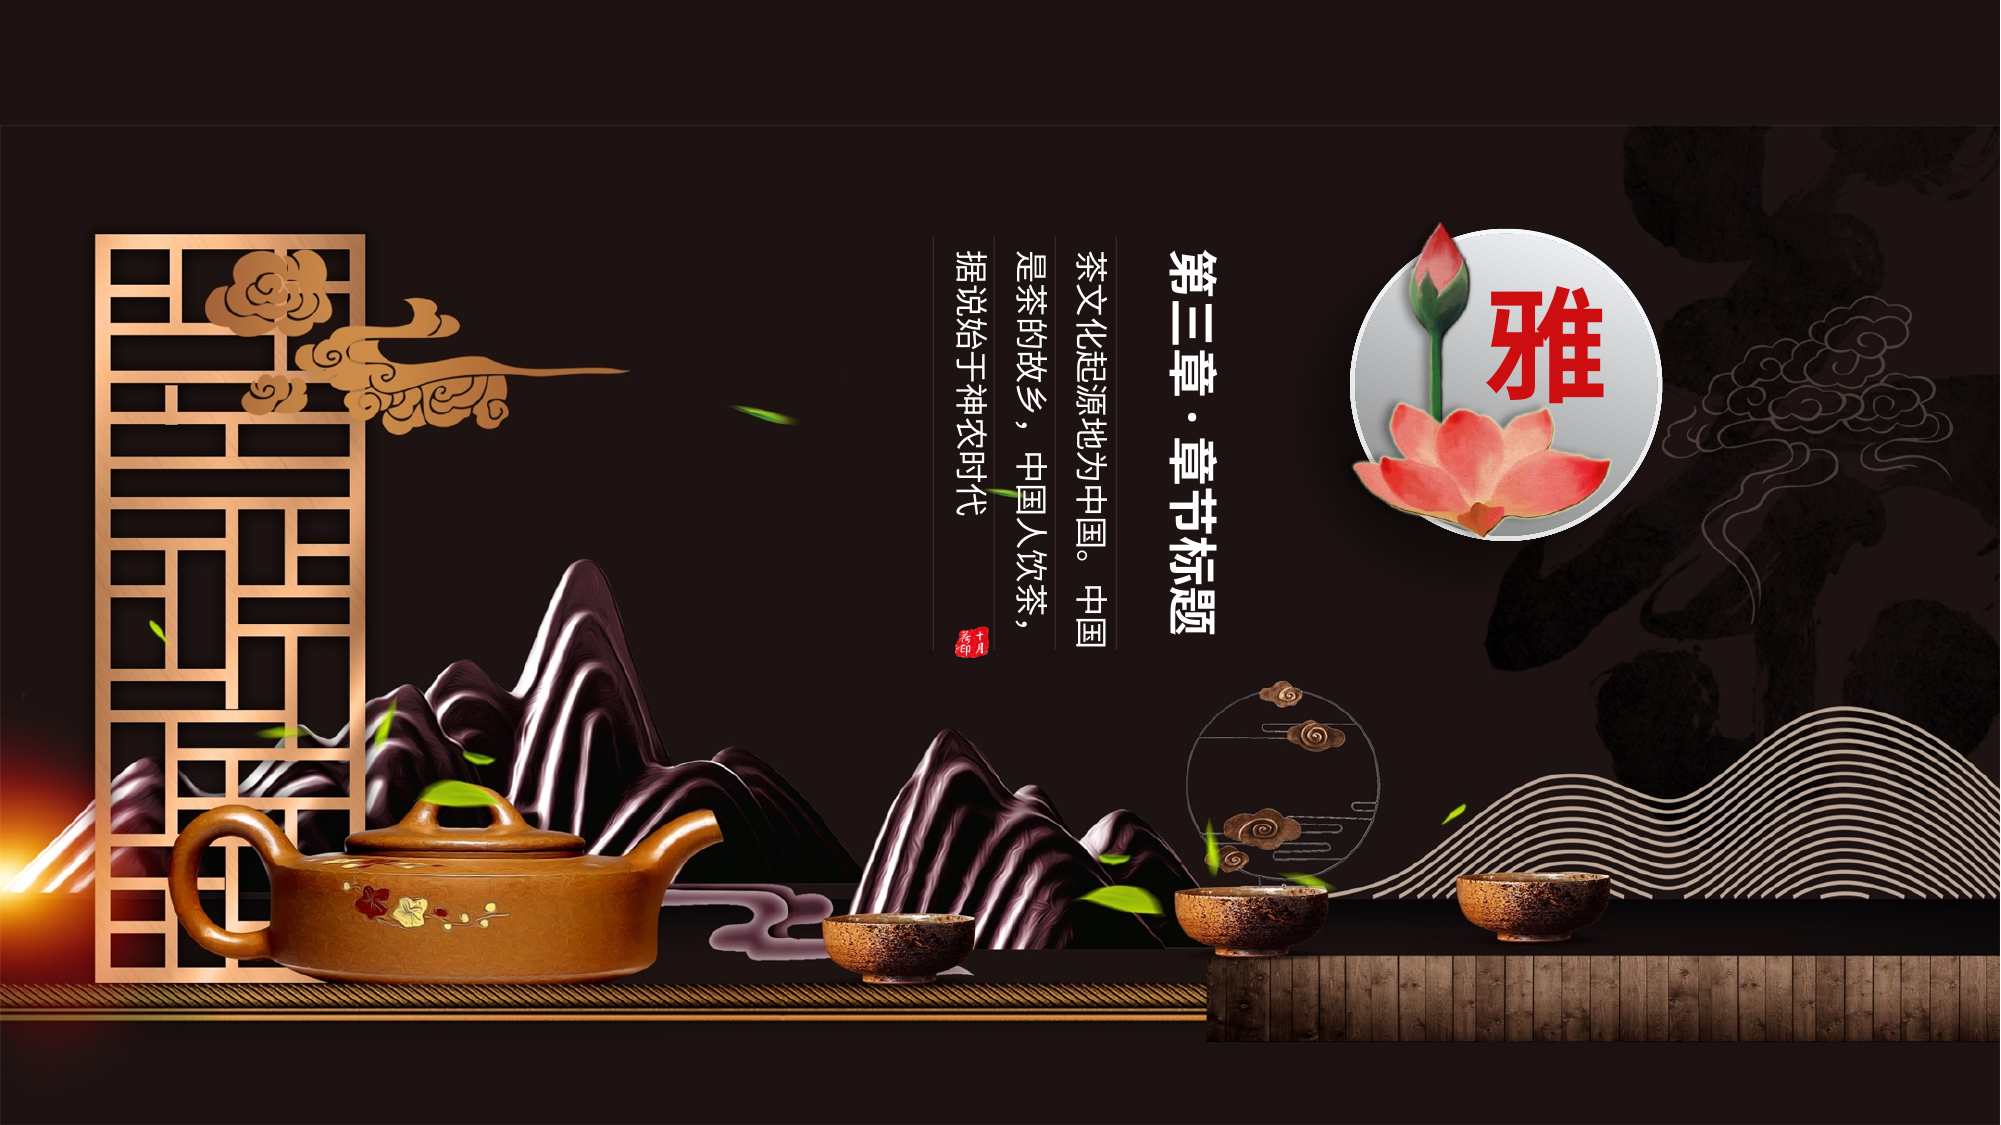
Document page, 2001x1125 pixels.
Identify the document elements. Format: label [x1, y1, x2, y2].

text_box [933, 236, 1117, 650]
picture [0, 125, 2000, 1125]
text_box [1350, 218, 1663, 541]
